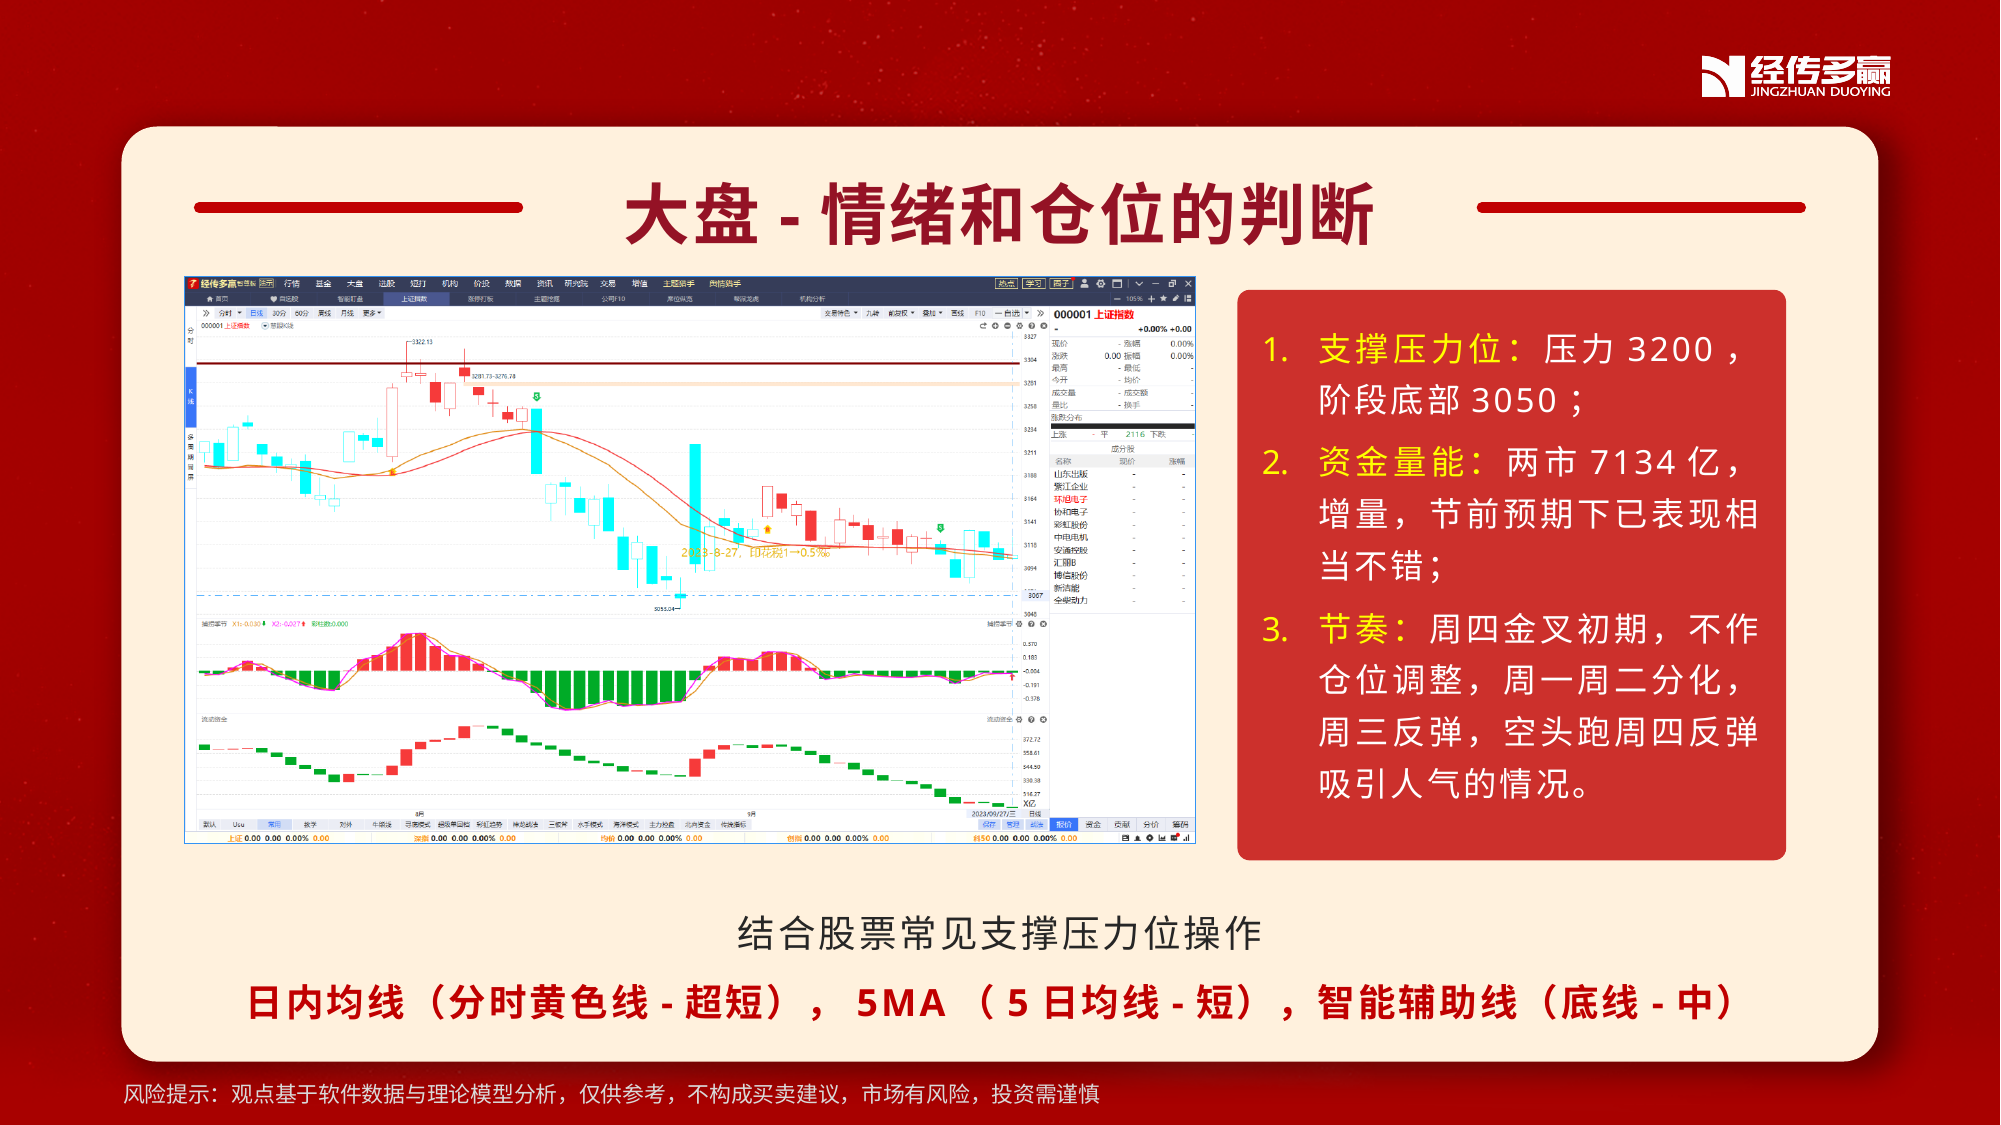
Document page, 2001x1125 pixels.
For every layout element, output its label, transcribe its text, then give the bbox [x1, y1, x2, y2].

list 大盘-情绪和仓位的判断 [517, 150, 1483, 259]
text_box [1237, 289, 1787, 861]
picture [0, 0, 2000, 1125]
list 结合股票常见支撑压力位操作 日内均线（分时黄色线-超短），5MA（5日均线-短），智能辅助线（底线-中） [135, 889, 1865, 1023]
text_box 支撑压力位：压力3200，阶段底部3050； 资金量能：两市7134亿，增量，节前预期下已表现相当不错； 节奏：周四金叉初期，不作仓位调整，周一周二分化，周三反弹，空头跑周四反弹吸引人气的情况。 [1247, 308, 1777, 811]
